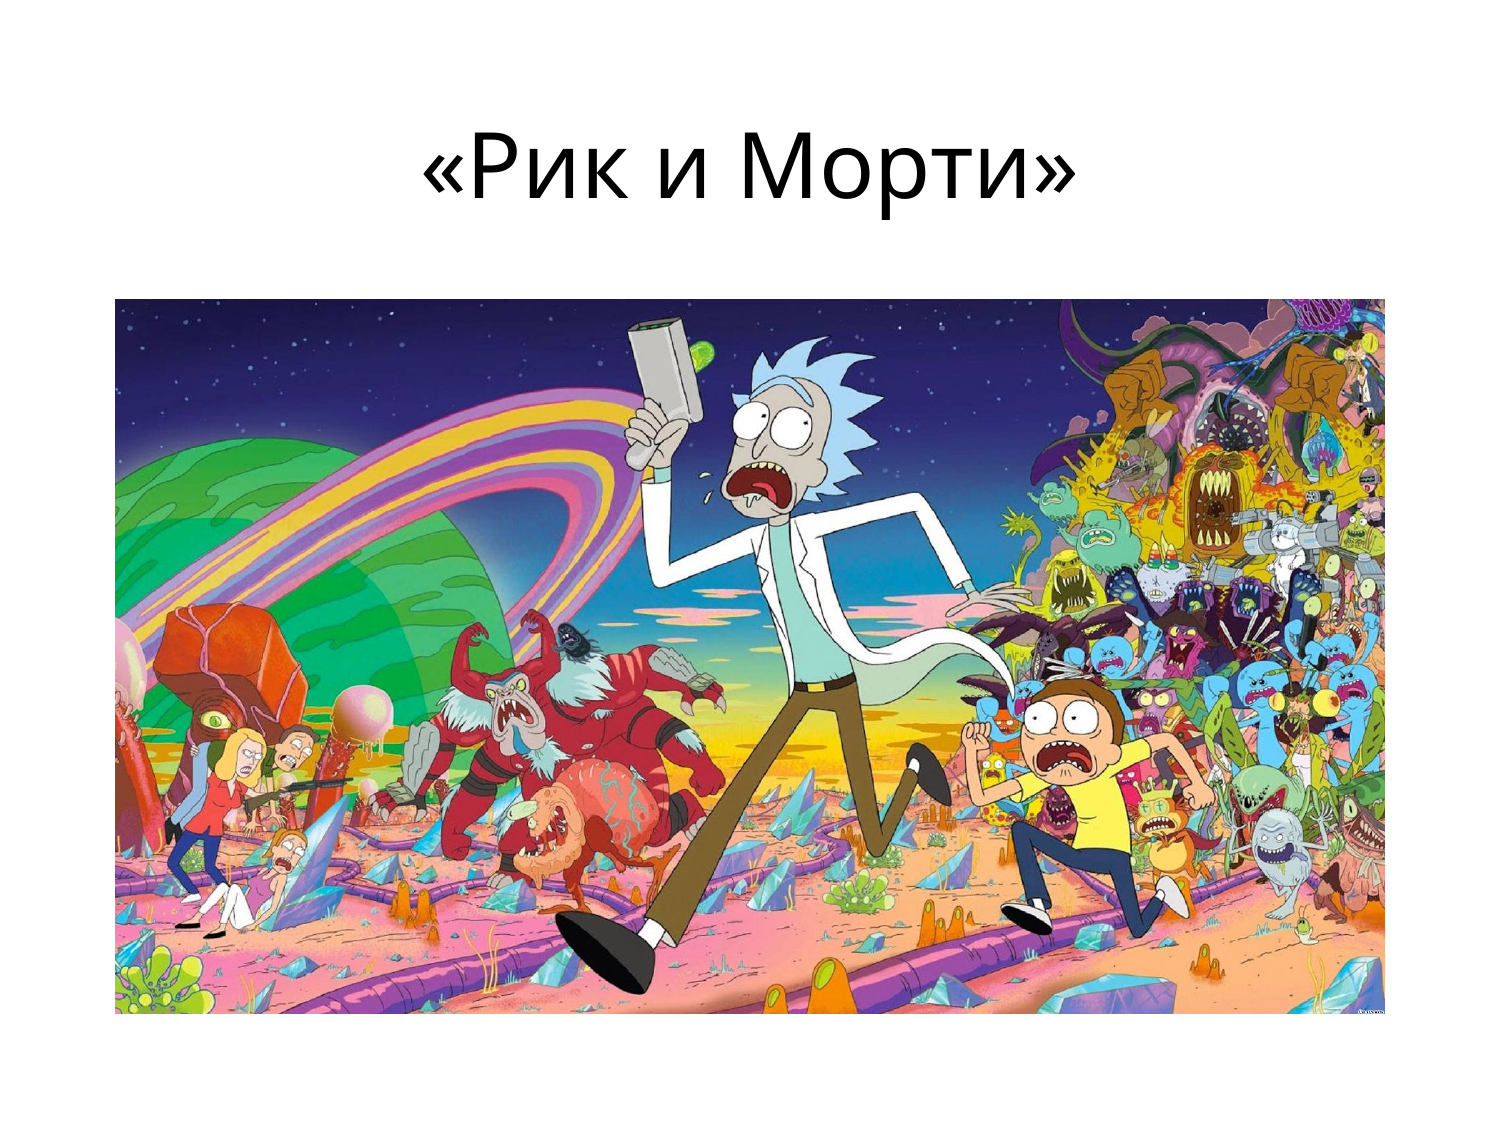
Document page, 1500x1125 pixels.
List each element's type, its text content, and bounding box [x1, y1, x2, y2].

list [115, 299, 1385, 1014]
title «Рик и Морти» [103, 59, 1397, 278]
